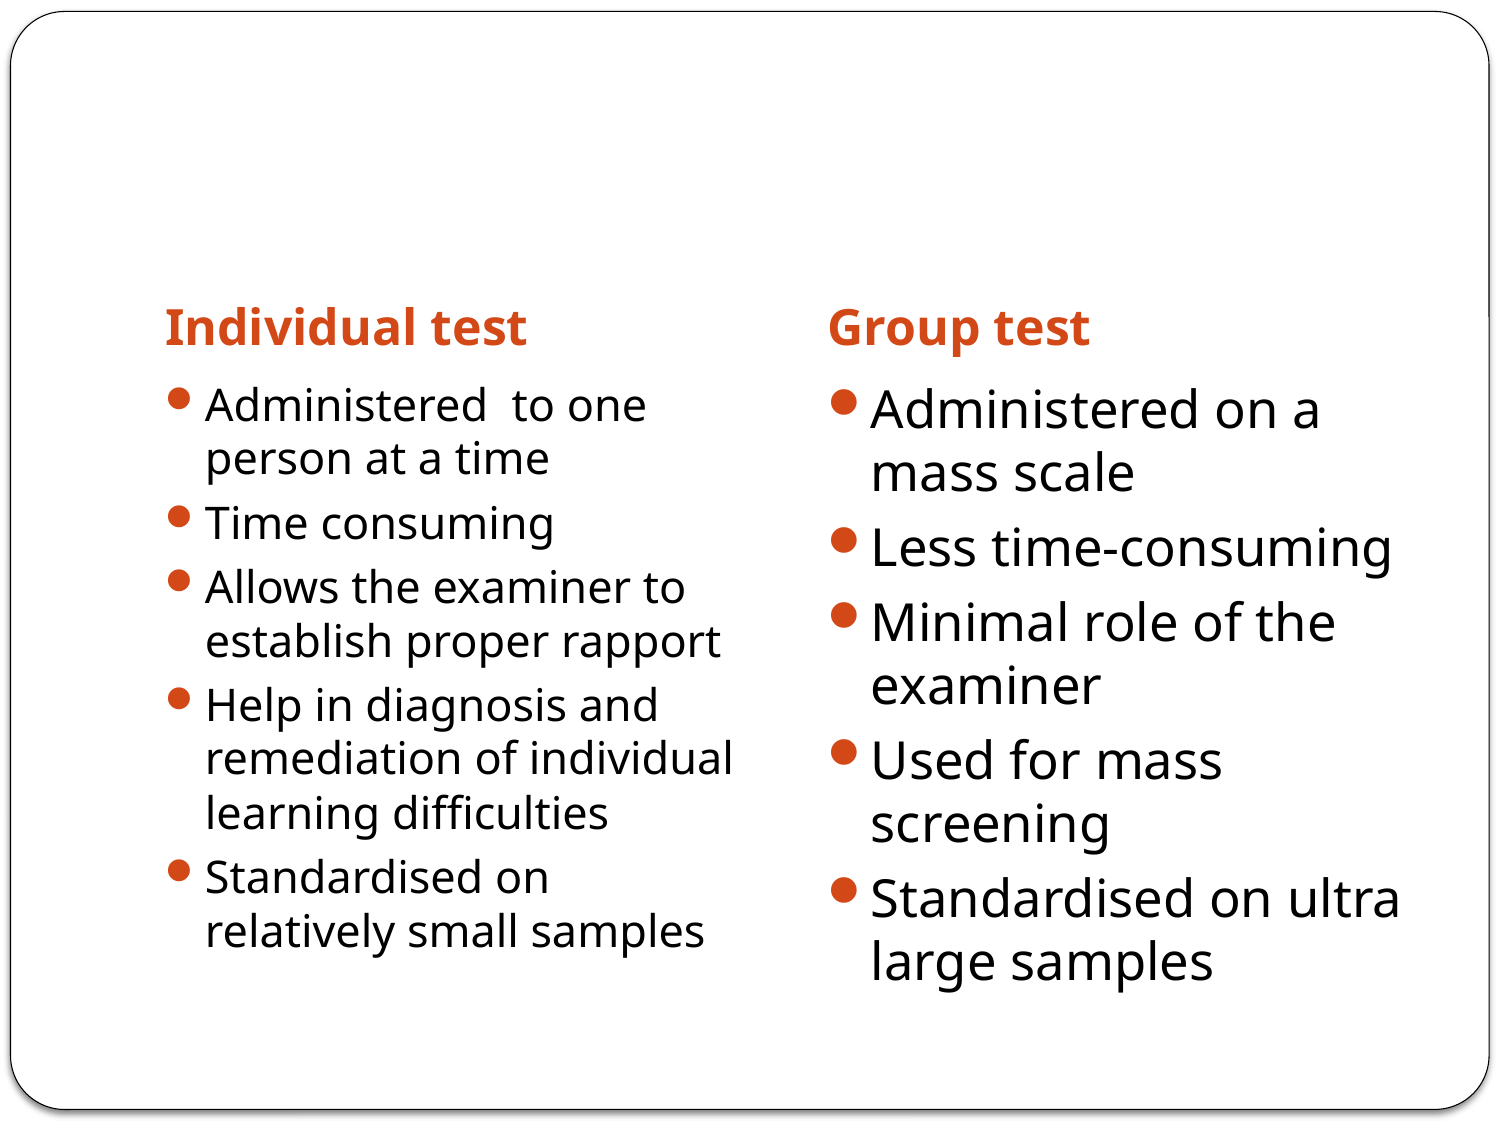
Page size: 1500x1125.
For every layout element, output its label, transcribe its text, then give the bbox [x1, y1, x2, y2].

list Individual test [149, 236, 763, 364]
list Group test [811, 236, 1426, 364]
list Administered on a mass scale Less time-consuming Minimal role of the examiner Used for mass screening Standardised on ultra large samples [812, 368, 1425, 1007]
list Administered to one person at a time Time consuming Allows the examiner to establish proper rapport Help in diagnosis and remediation of individual learning difficulties Standardised on relatively small samples [150, 368, 763, 1007]
